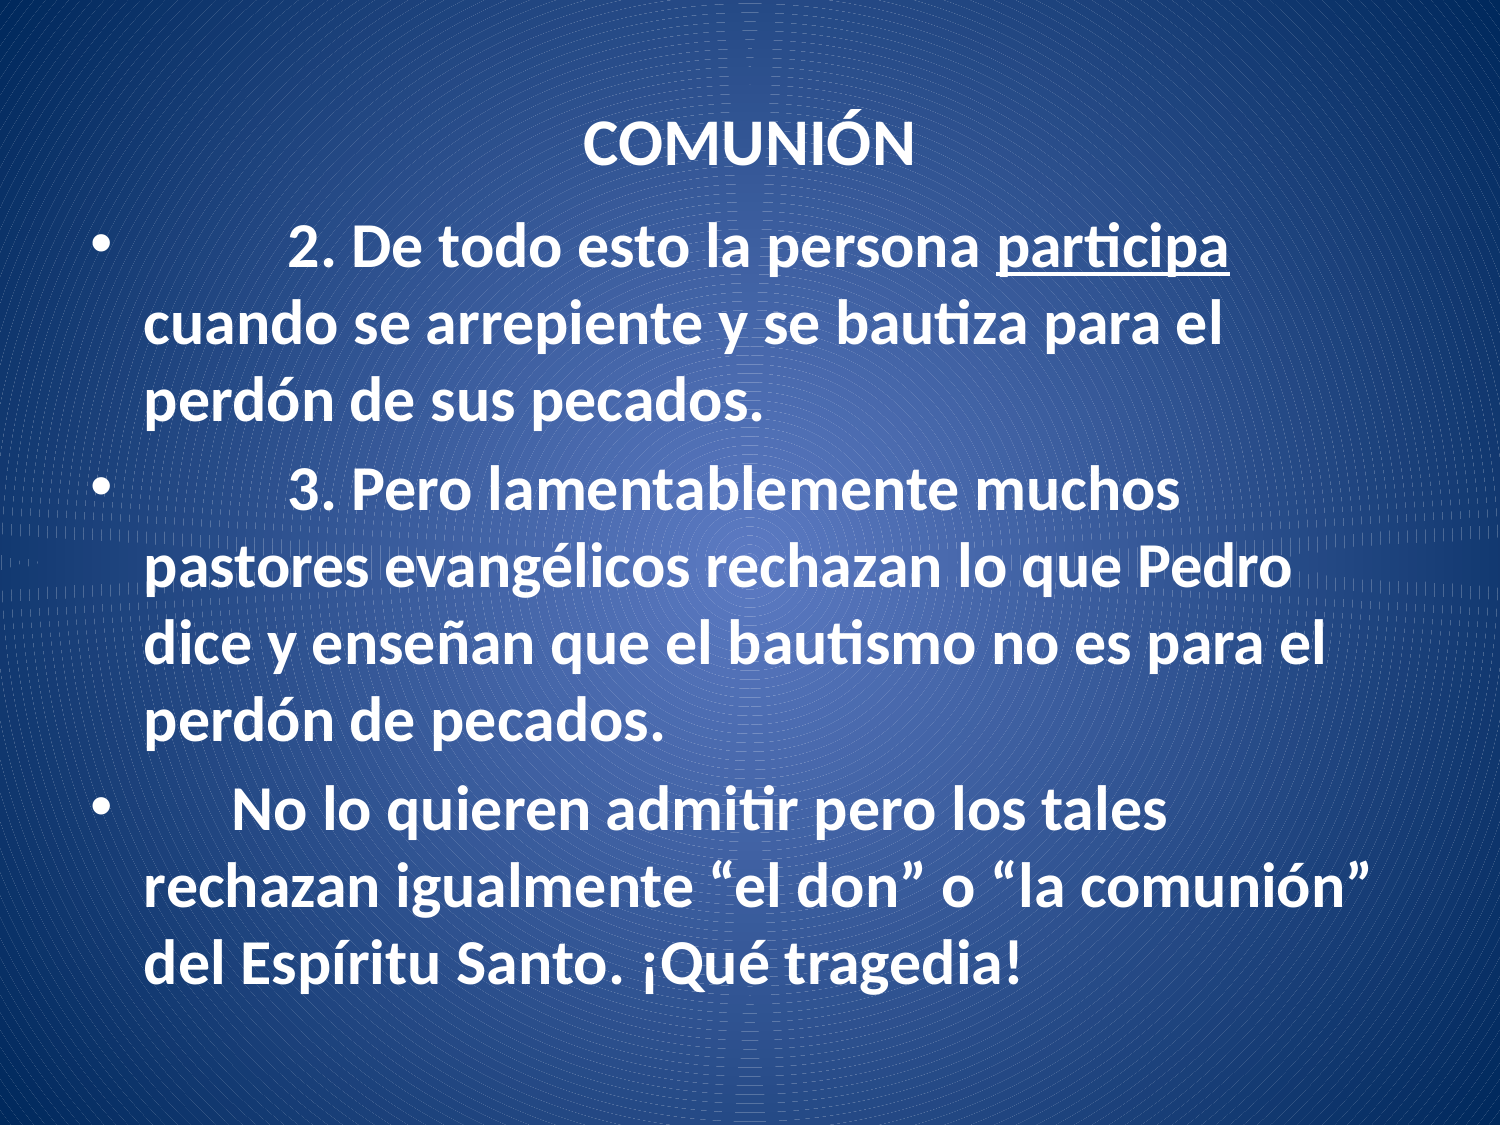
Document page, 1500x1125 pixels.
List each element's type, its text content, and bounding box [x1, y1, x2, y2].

list 2. De todo esto la persona participa cuando se arrepiente y se bautiza para el perdón de sus pecados. 3. Pero lamentablemente muchos pastores evangélicos rechazan lo que Pedro dice y enseñan que el bautismo no es para el perdón de pecados. No lo quieren admitir pero los tales rechazan igualmente “el don” o “la comunión” del Espíritu Santo. ¡Qué tragedia! [75, 196, 1425, 1005]
title COMUNIÓN [75, 45, 1425, 196]
